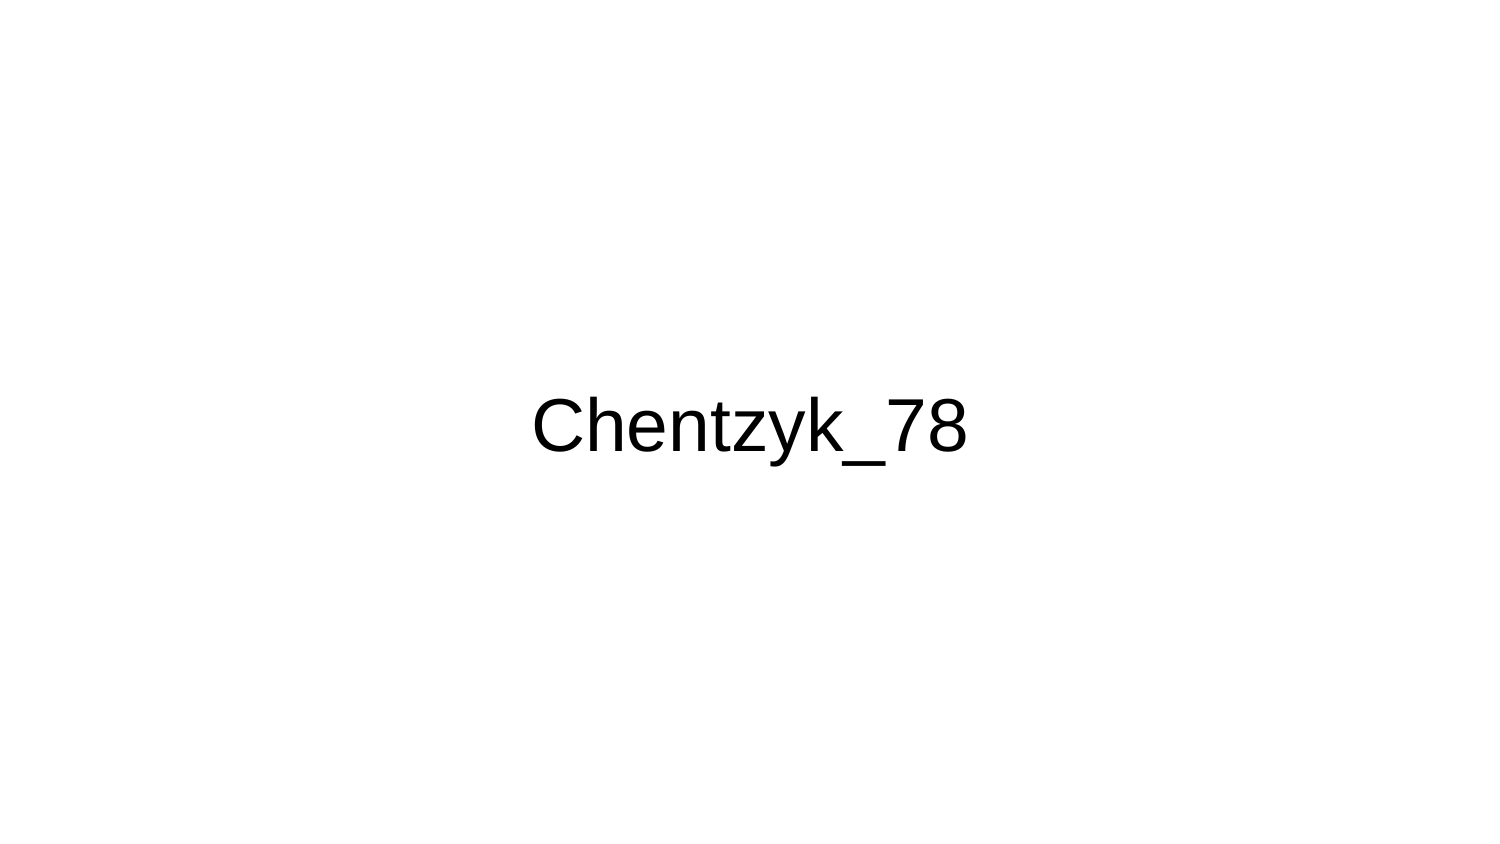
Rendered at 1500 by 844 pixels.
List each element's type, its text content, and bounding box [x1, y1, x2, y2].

title Chentzyk_78 [51, 352, 1449, 491]
